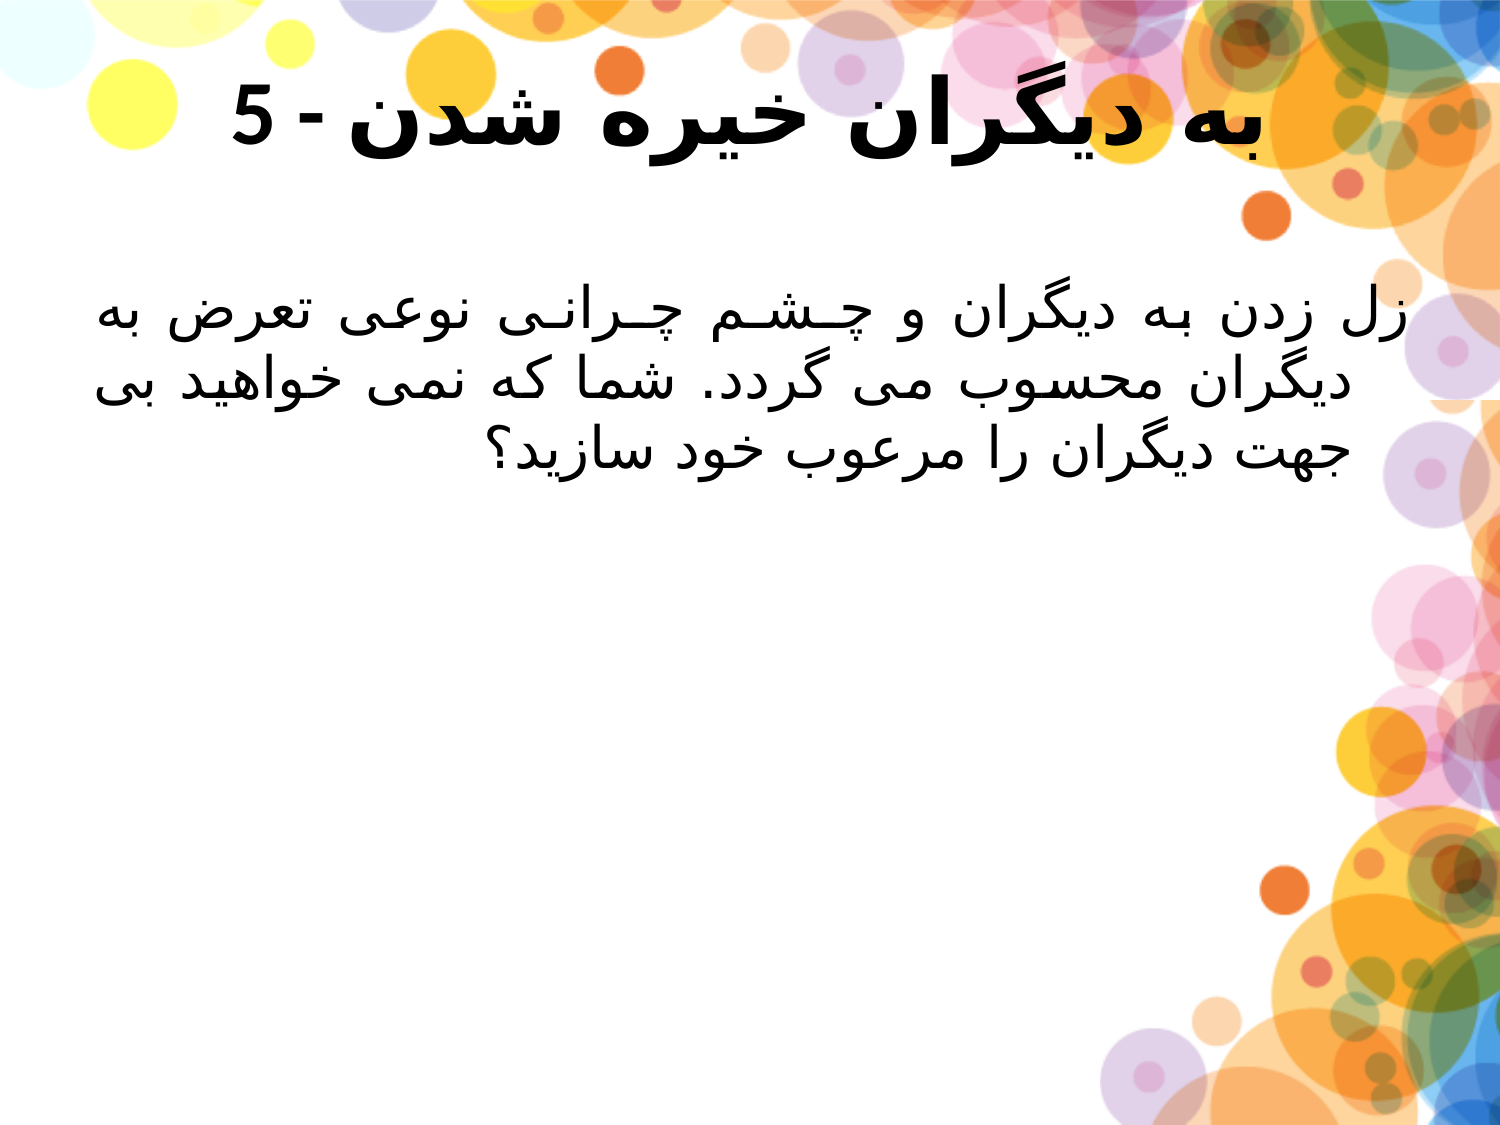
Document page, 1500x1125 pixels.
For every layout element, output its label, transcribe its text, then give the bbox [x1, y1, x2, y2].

picture [0, 1, 1500, 1125]
title 5 - به دیگران خیره شدن [75, 45, 1425, 233]
list زل زدن به دیگران و چـشـم چـرانـی نوعی تعرض به دیگران محسوب می گردد. شما كه نمی خواهید بی جهت دیگران را مرعوب خود سازید؟ [75, 262, 1425, 1005]
